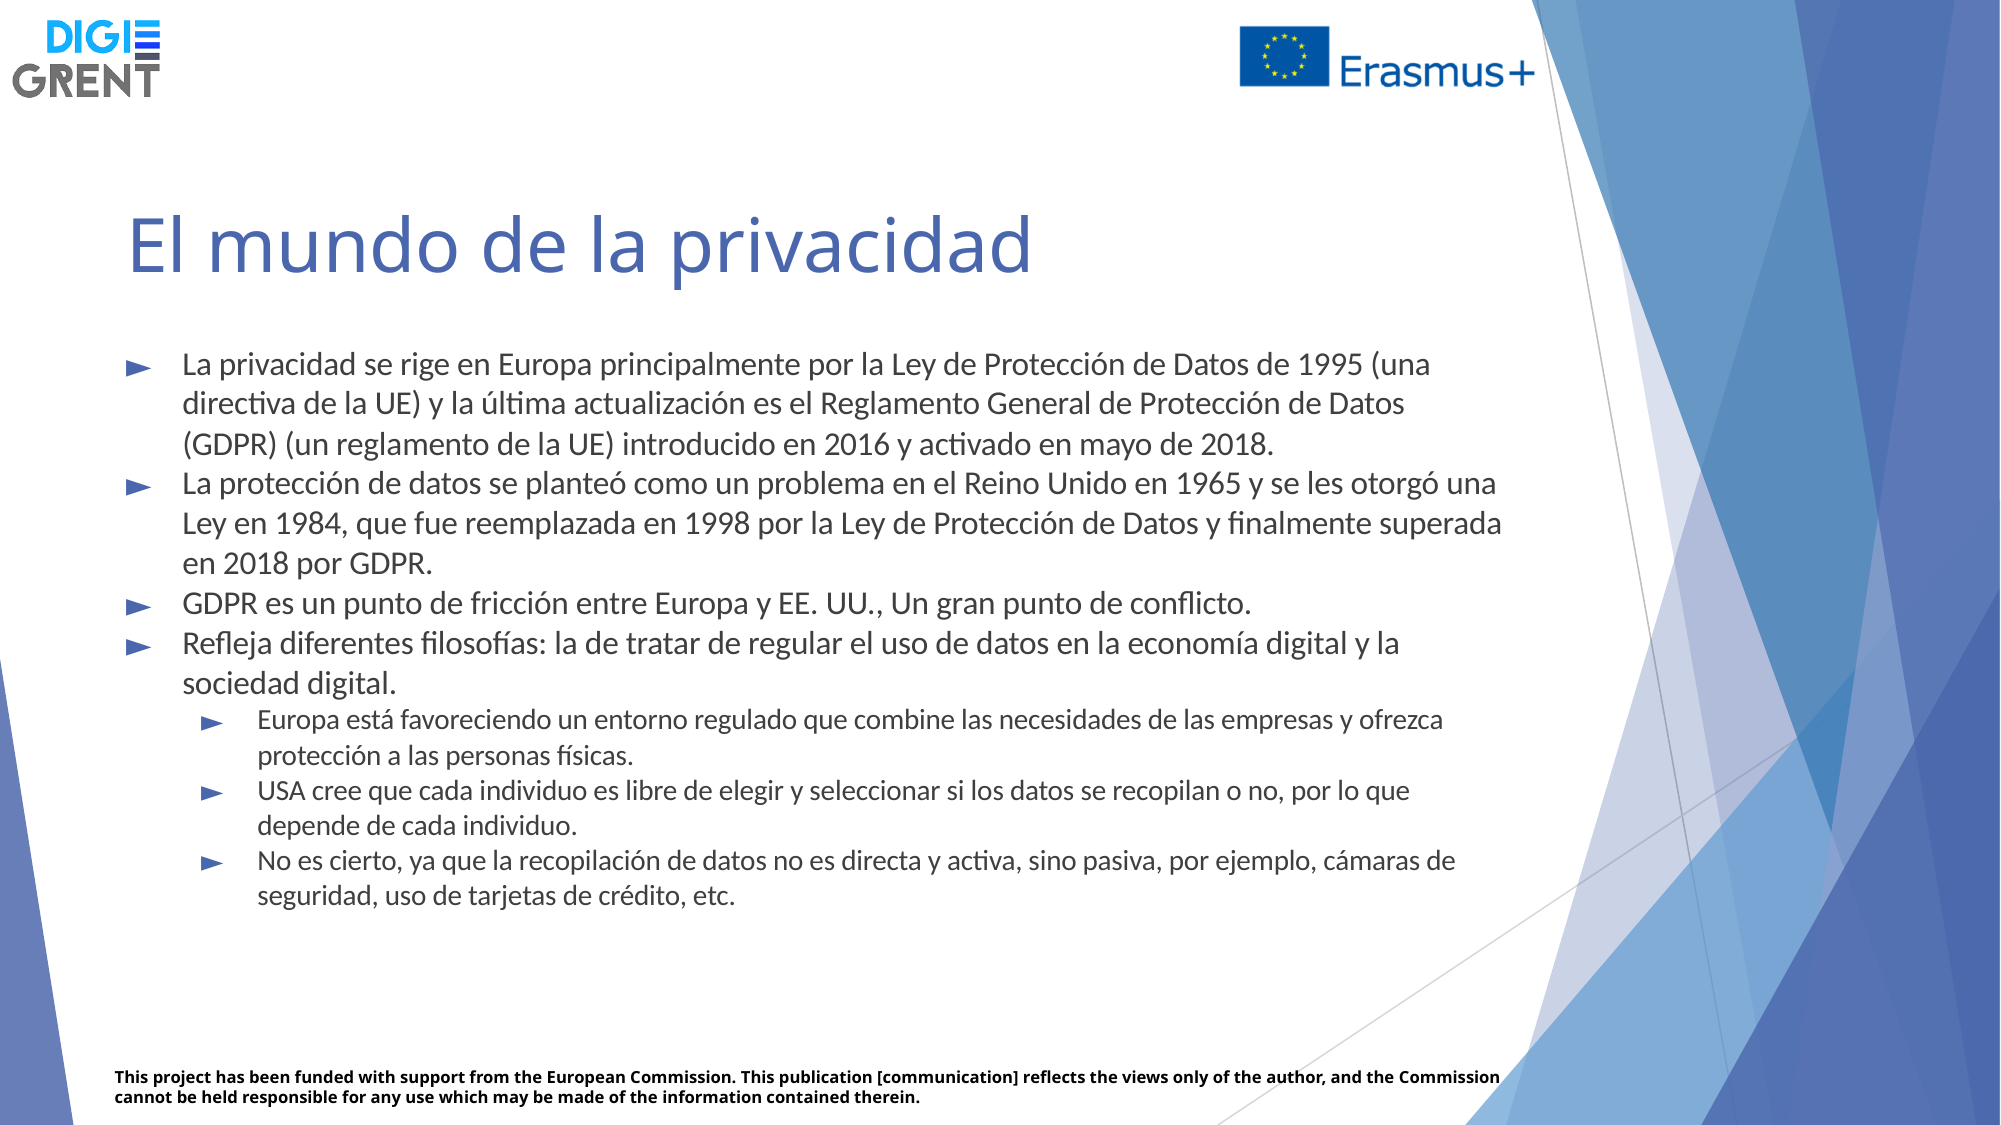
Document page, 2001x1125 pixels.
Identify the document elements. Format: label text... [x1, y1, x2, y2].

title El mundo de la privacidad [111, 99, 1522, 317]
list La privacidad se rige en Europa principalmente por la Ley de Protección de Datos de 1995 (una directiva de la UE) y la última actualización es el Reglamento General de Protección de Datos (GDPR) (un reglamento de la UE) introducido en 2016 y activado en mayo de 2018. La protección de datos se planteó como un problema en el Reino Unido en 1965 y se les otorgó una Ley en 1984, que fue reemplazada en 1998 por la Ley de Protección de Datos y finalmente superada en 2018 por GDPR. GDPR es un punto de fricción entre Europa y EE. UU., Un gran punto de conflicto. Refleja diferentes filosofías: la de tratar de regular el uso de datos en la economía digital y la sociedad digital. Europa está favoreciendo un entorno regulado que combine las necesidades de las empresas y ofrezca protección a las personas físicas. USA cree que cada individuo es libre de elegir y seleccionar si los datos se recopilan o no, por lo que depende de cada individuo. No es cierto, ya que la recopilación de datos no es directa y activa, sino pasiva, por ejemplo, cámaras de seguridad, uso de tarjetas de crédito, etc. [111, 334, 1522, 1029]
picture [9, 15, 169, 100]
picture [1236, 24, 1537, 91]
